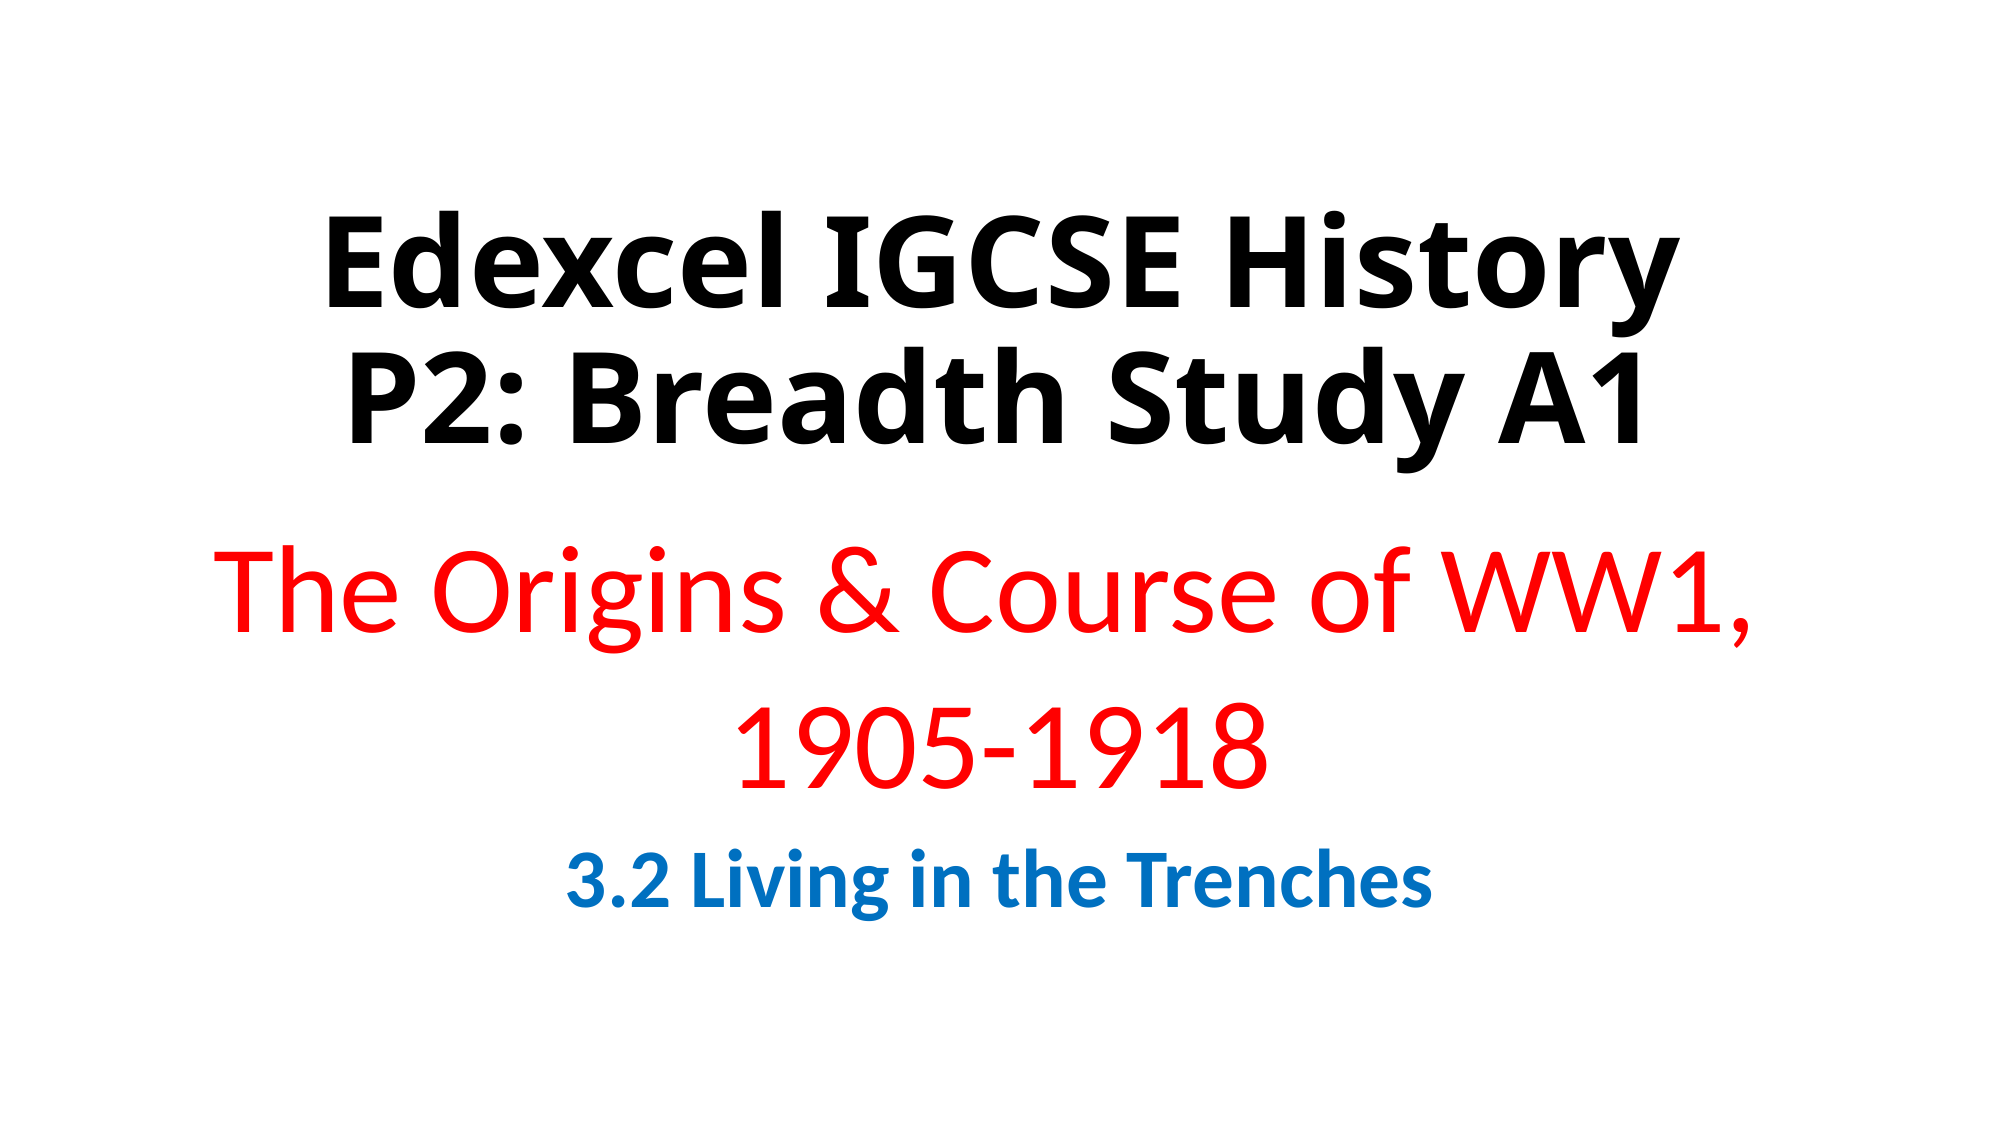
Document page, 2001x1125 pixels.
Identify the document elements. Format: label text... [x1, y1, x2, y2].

subtitle The Origins & Course of WW1, 1905-1918 3.2 Living in the Trenches [158, 516, 1842, 1006]
title Edexcel IGCSE History P2: Breadth Study A1 [249, 87, 1750, 479]
